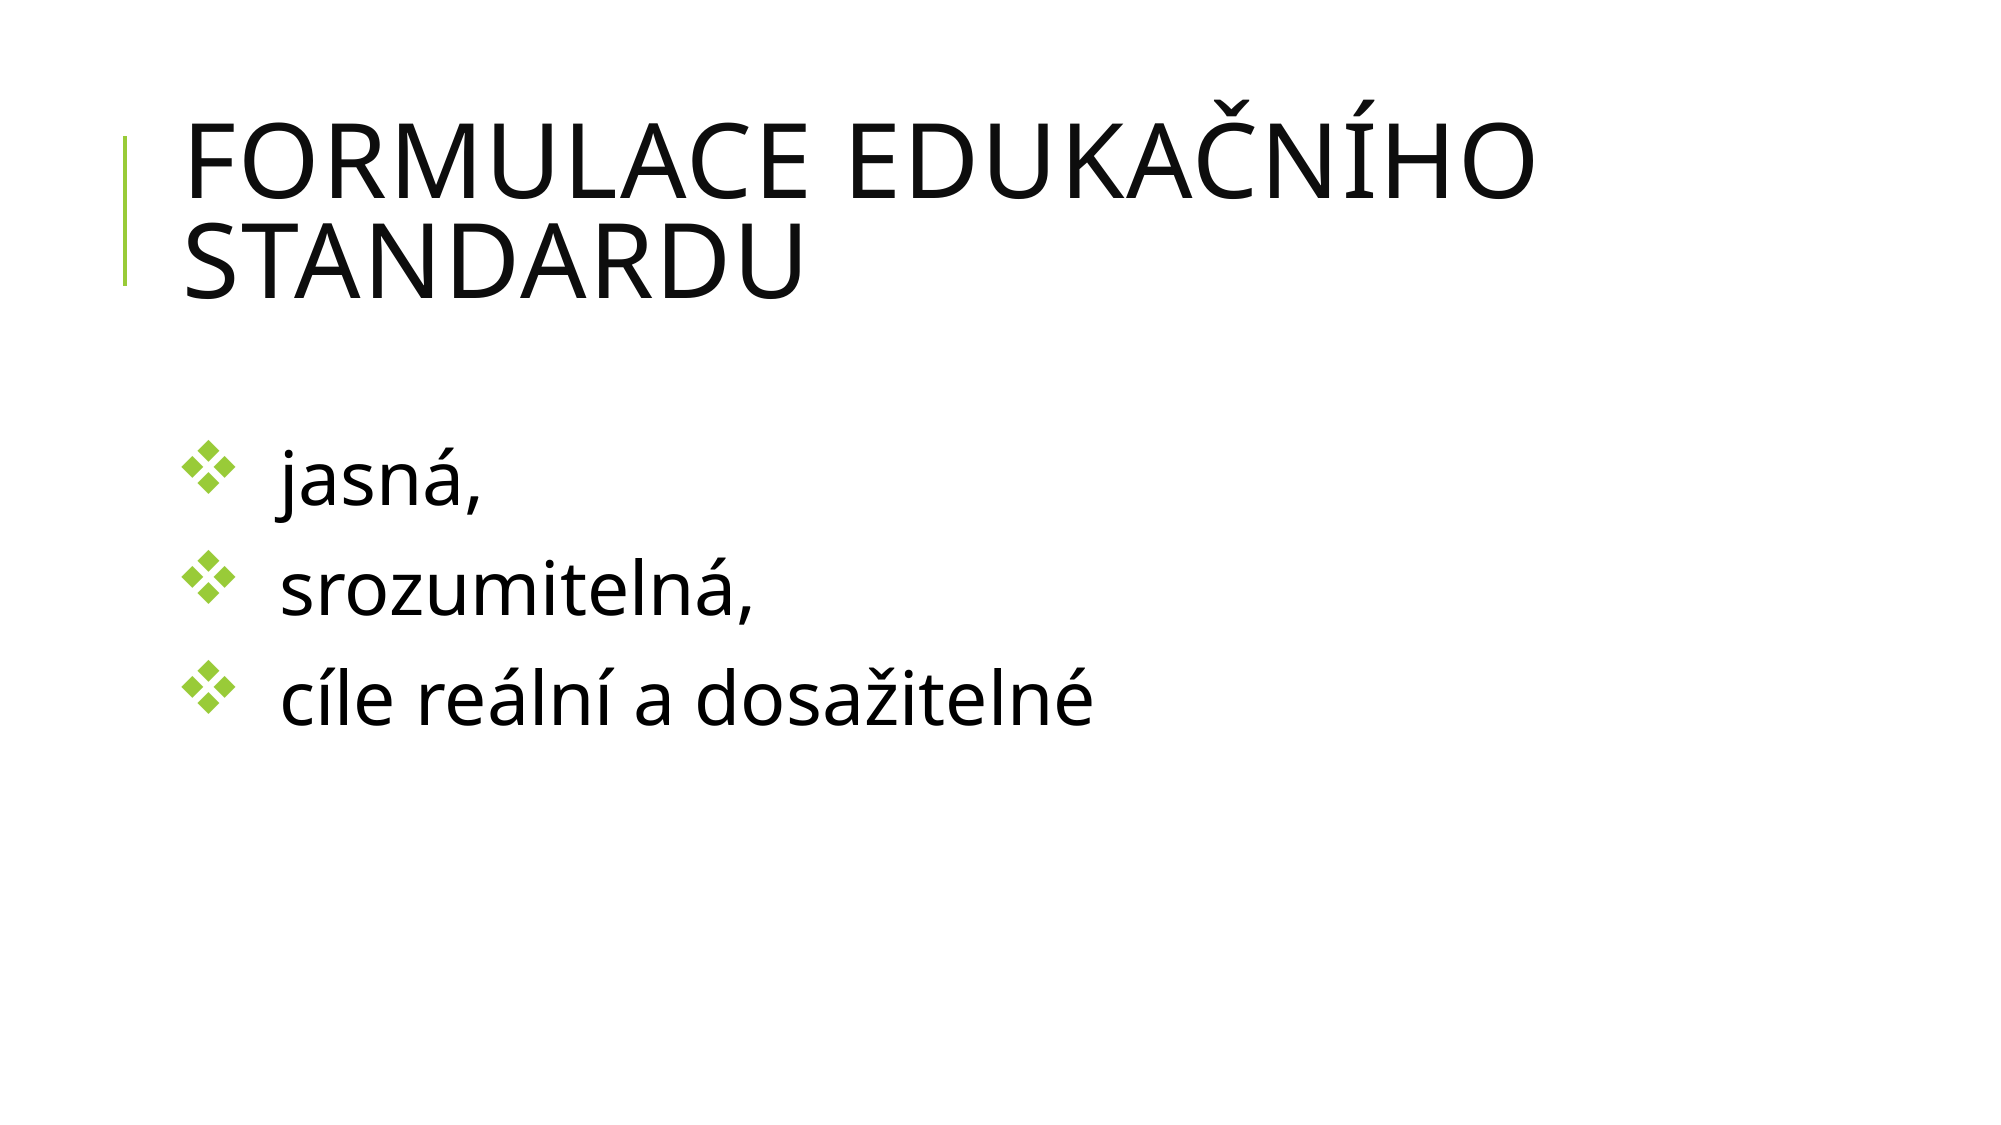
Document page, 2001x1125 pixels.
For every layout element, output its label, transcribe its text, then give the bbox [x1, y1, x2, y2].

title Formulace edukačního standardu [168, 96, 1763, 342]
list jasná, srozumitelná, cíle reální a dosažitelné [168, 433, 1763, 1035]
